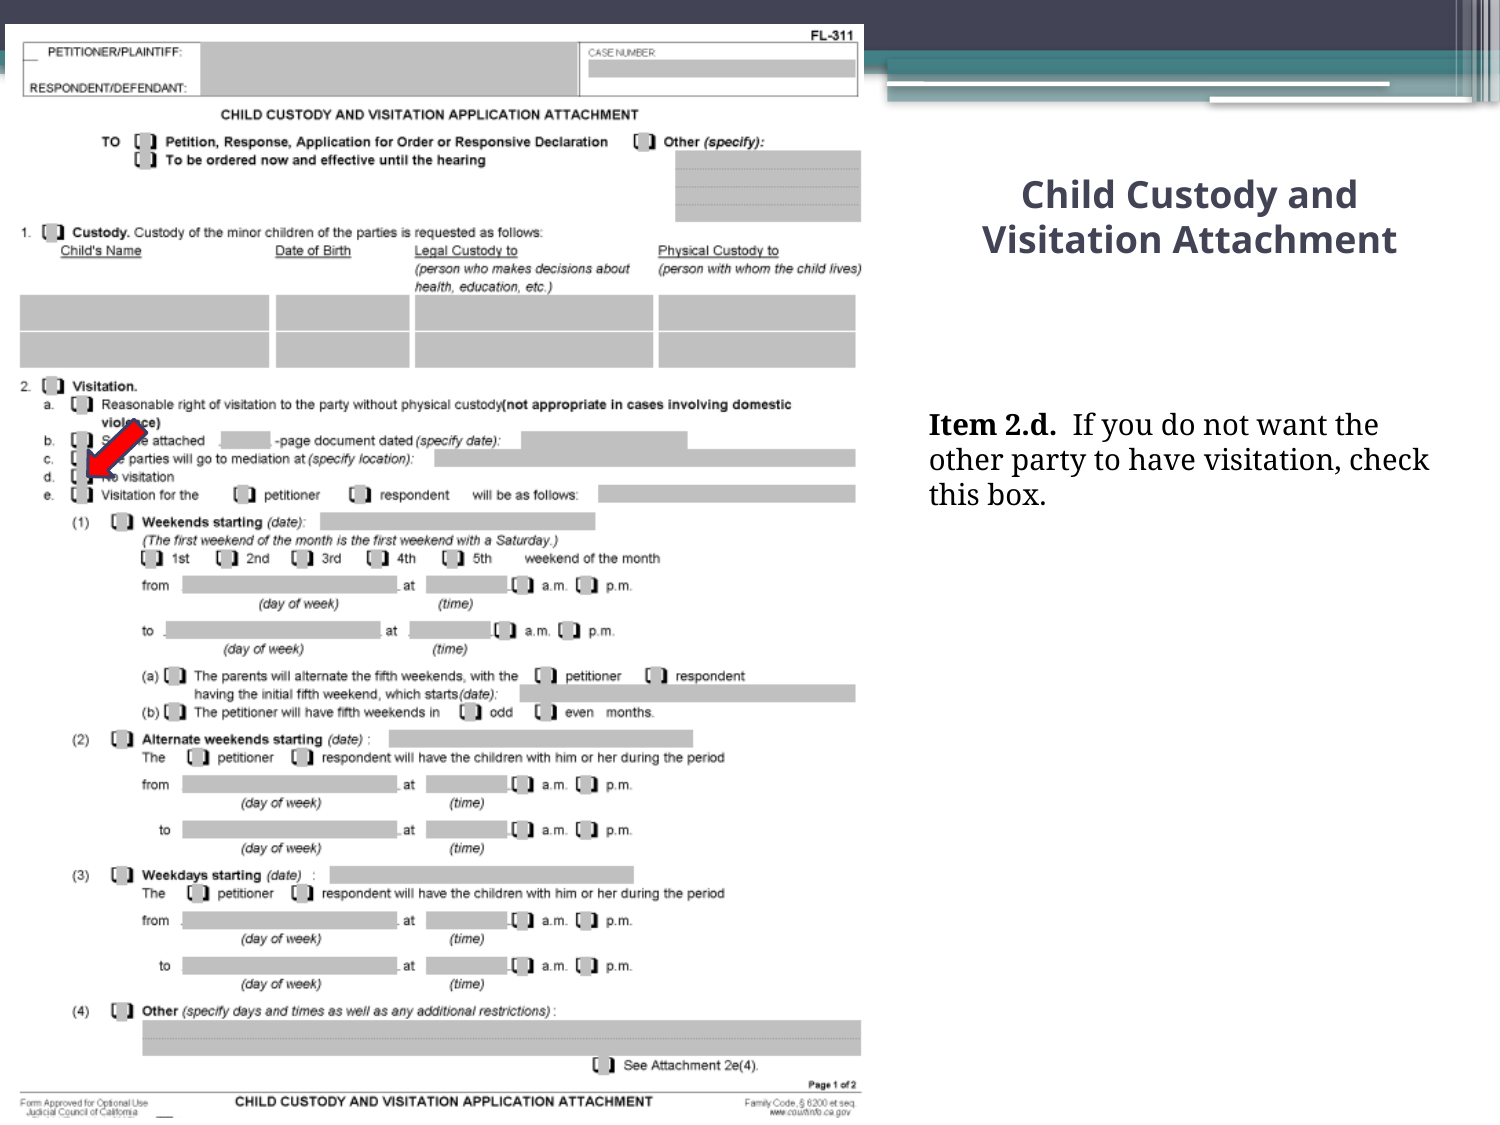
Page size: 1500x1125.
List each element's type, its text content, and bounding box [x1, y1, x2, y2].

title Child Custody and Visitation Attachment [912, 125, 1468, 269]
picture [5, 24, 864, 1118]
list Item 2.d. If you do not want the other party to have visitation, check this box. [912, 275, 1468, 1033]
